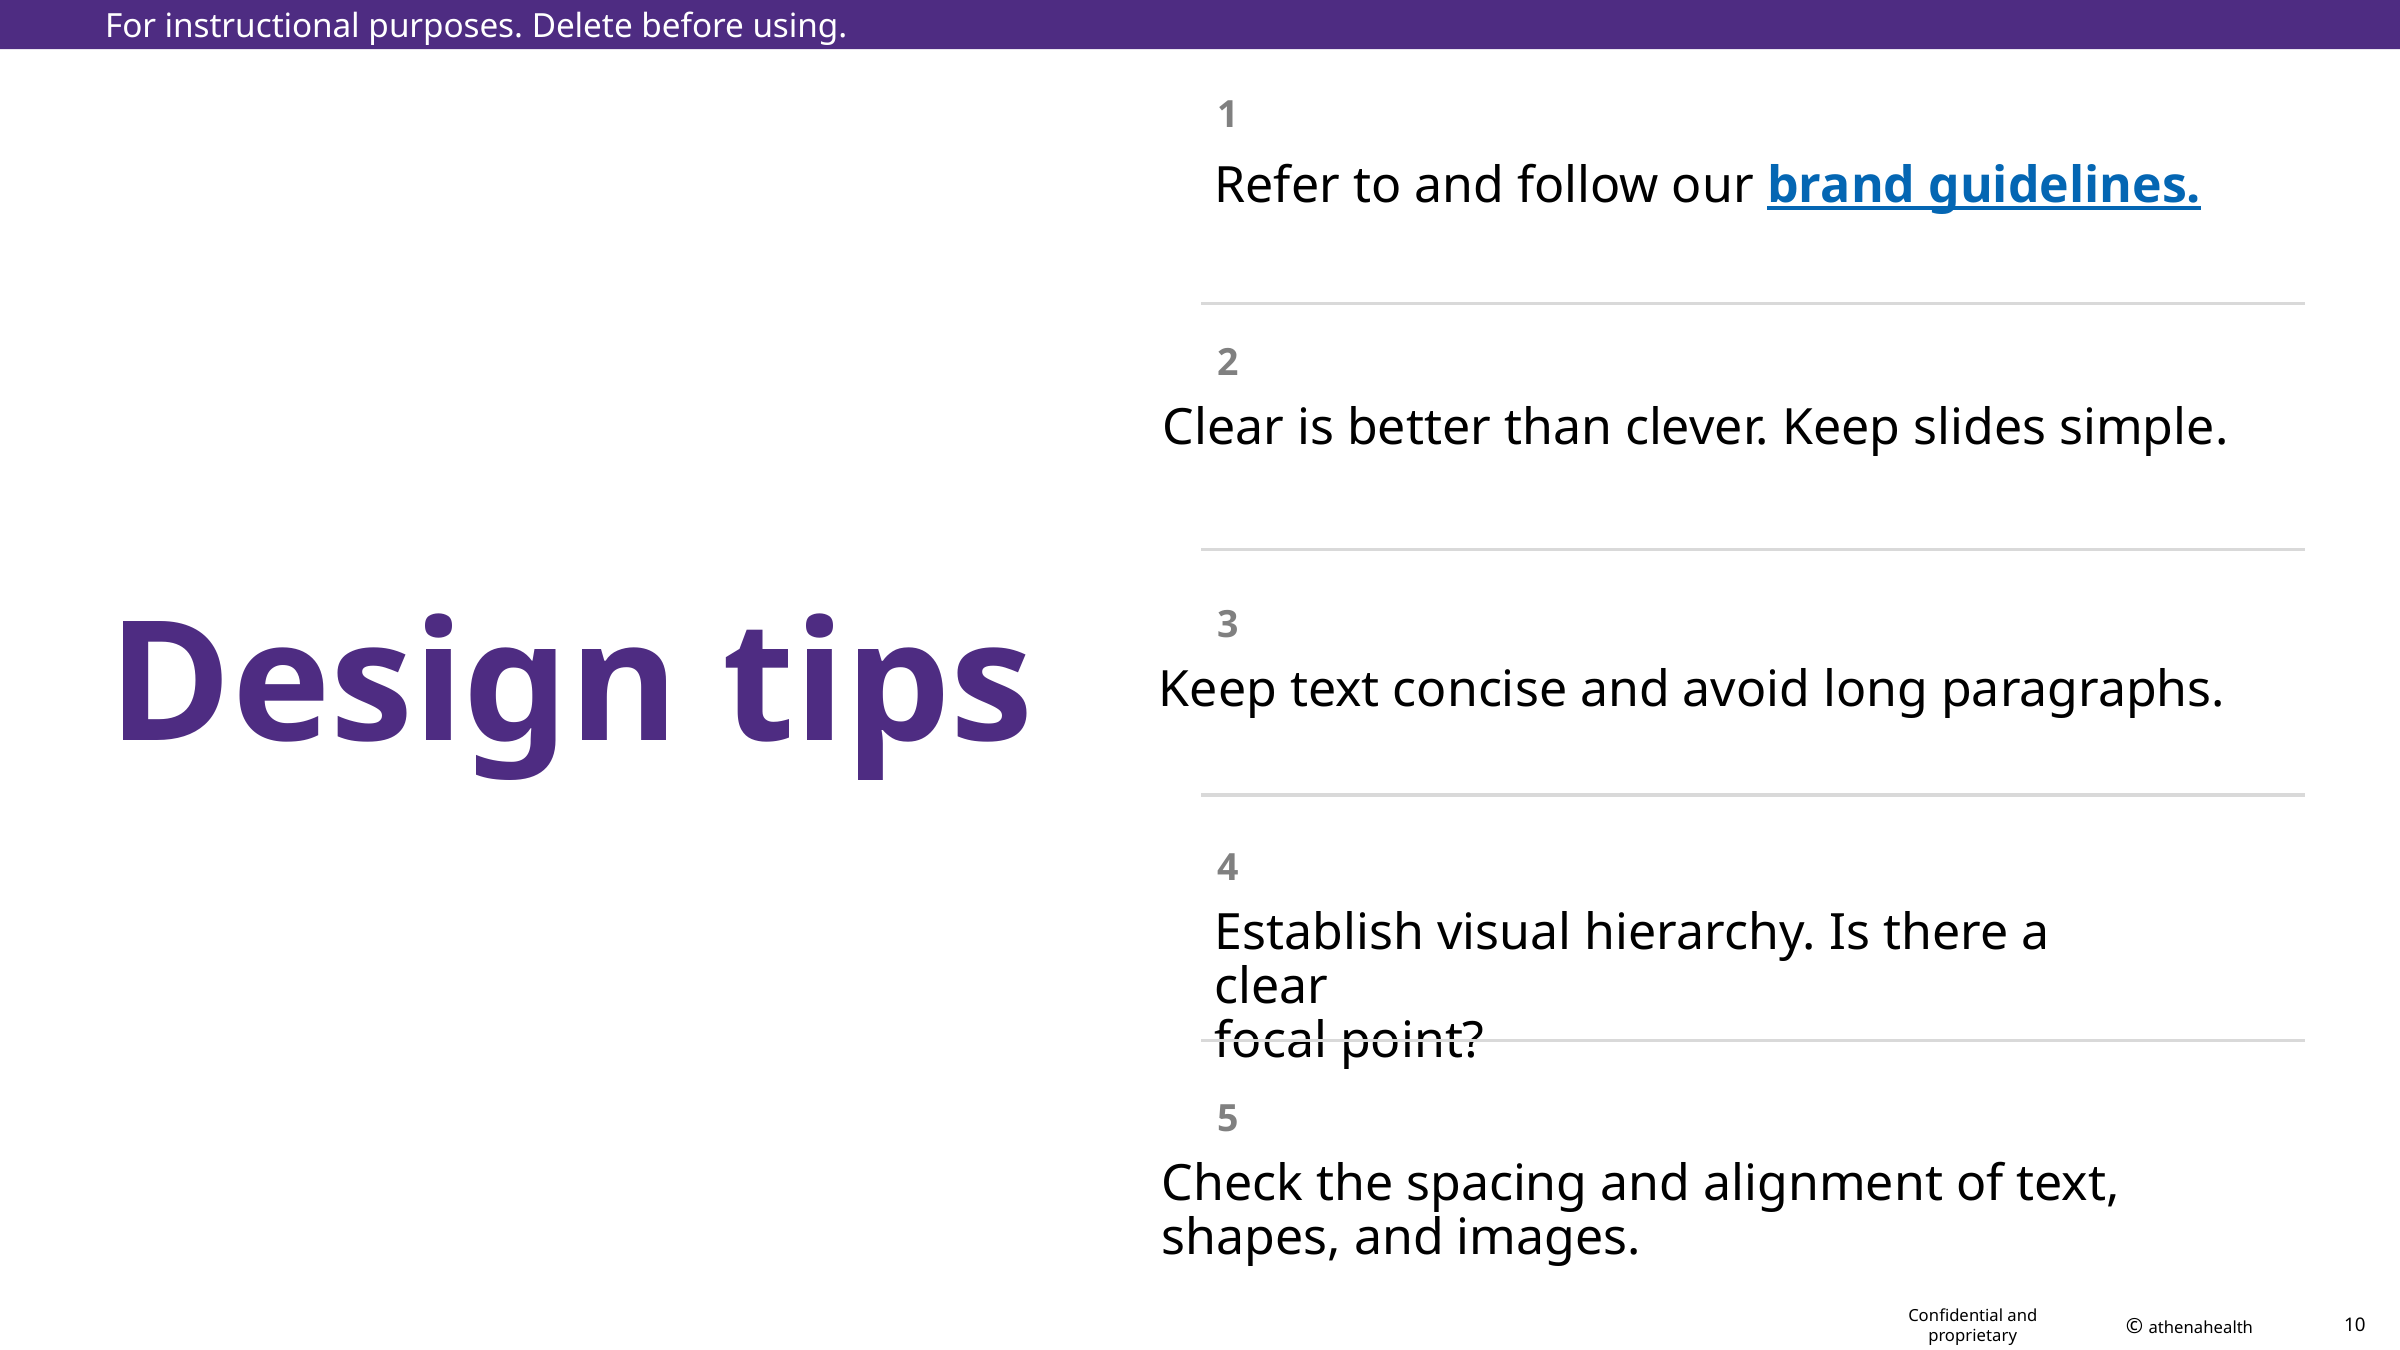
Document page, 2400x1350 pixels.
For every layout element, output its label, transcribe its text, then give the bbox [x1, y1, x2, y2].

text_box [1200, 303, 2306, 1042]
text_box Design tips [93, 566, 1051, 782]
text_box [1199, 1090, 2096, 1276]
text_box For instructional purposes. Delete before using. [0, 0, 2400, 51]
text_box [1199, 86, 2307, 218]
